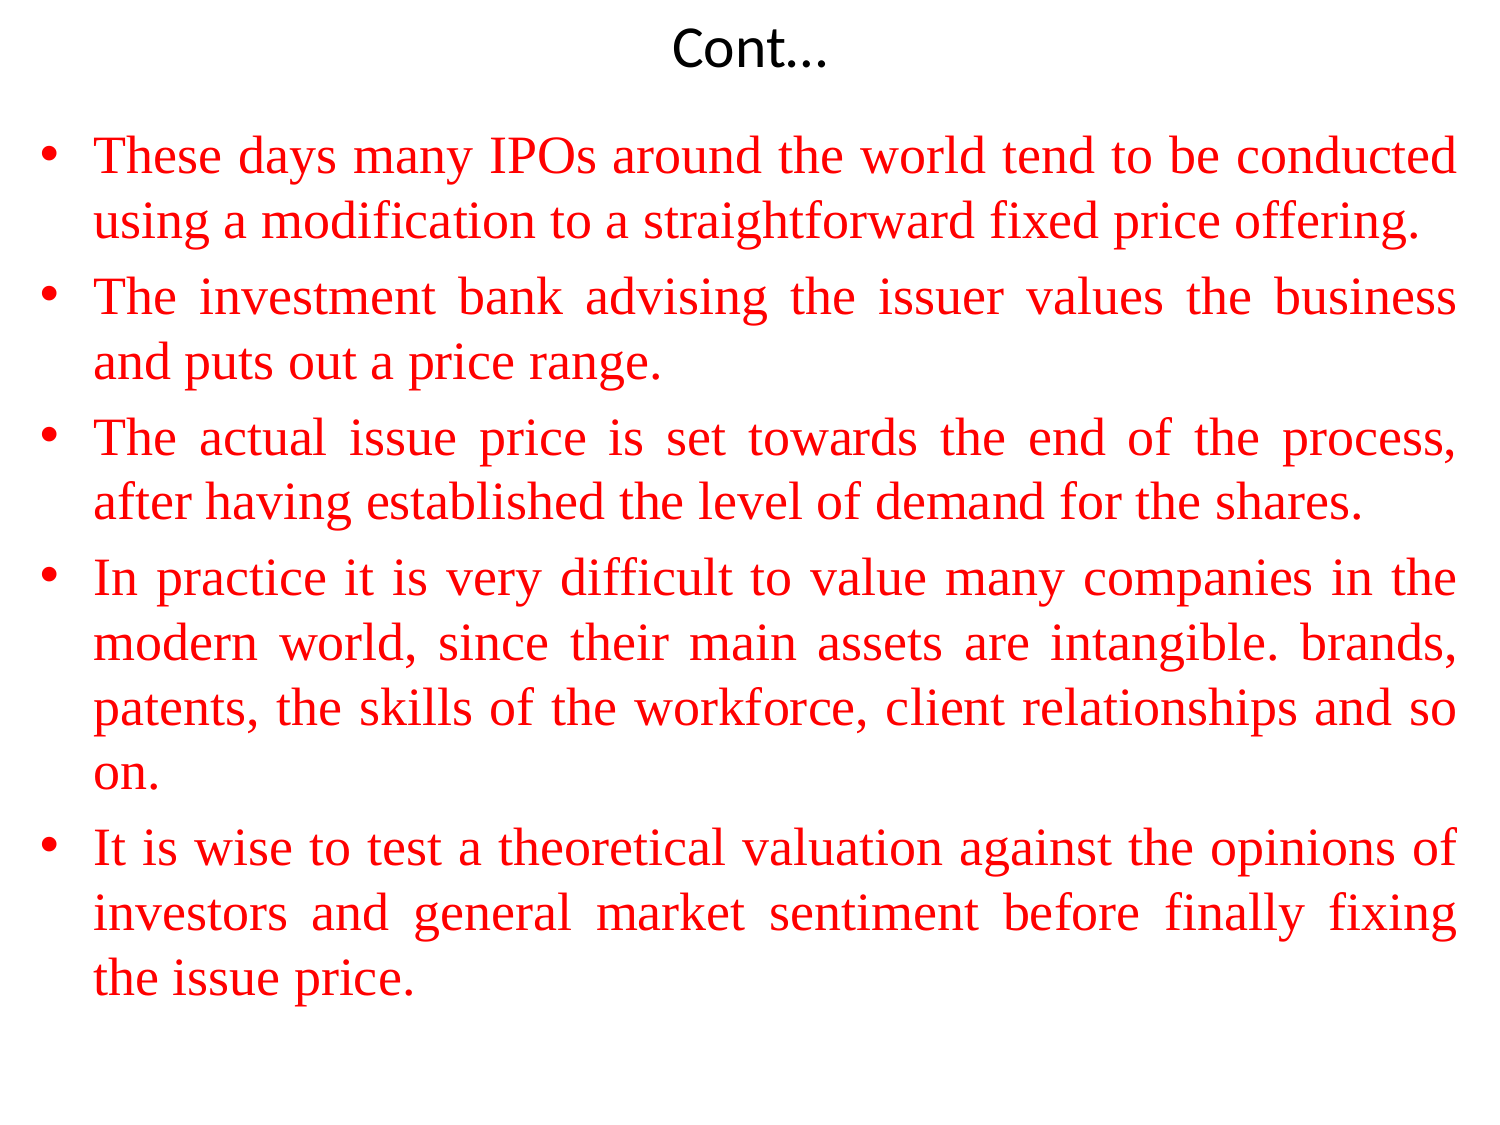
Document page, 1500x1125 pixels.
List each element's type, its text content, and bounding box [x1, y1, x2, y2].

list These days many IPOs around the world tend to be conducted using a modification to a straightforward fixed price offering. The investment bank advising the issuer values the business and puts out a price range. The actual issue price is set towards the end of the process, after having established the level of demand for the shares. In practice it is very difficult to value many companies in the modern world, since their main assets are intangible. brands, patents, the skills of the workforce, client relationships and so on. It is wise to test a theoretical valuation against the opinions of investors and general market sentiment before finally fixing the issue price. [24, 112, 1475, 1075]
title Cont… [75, 0, 1425, 88]
